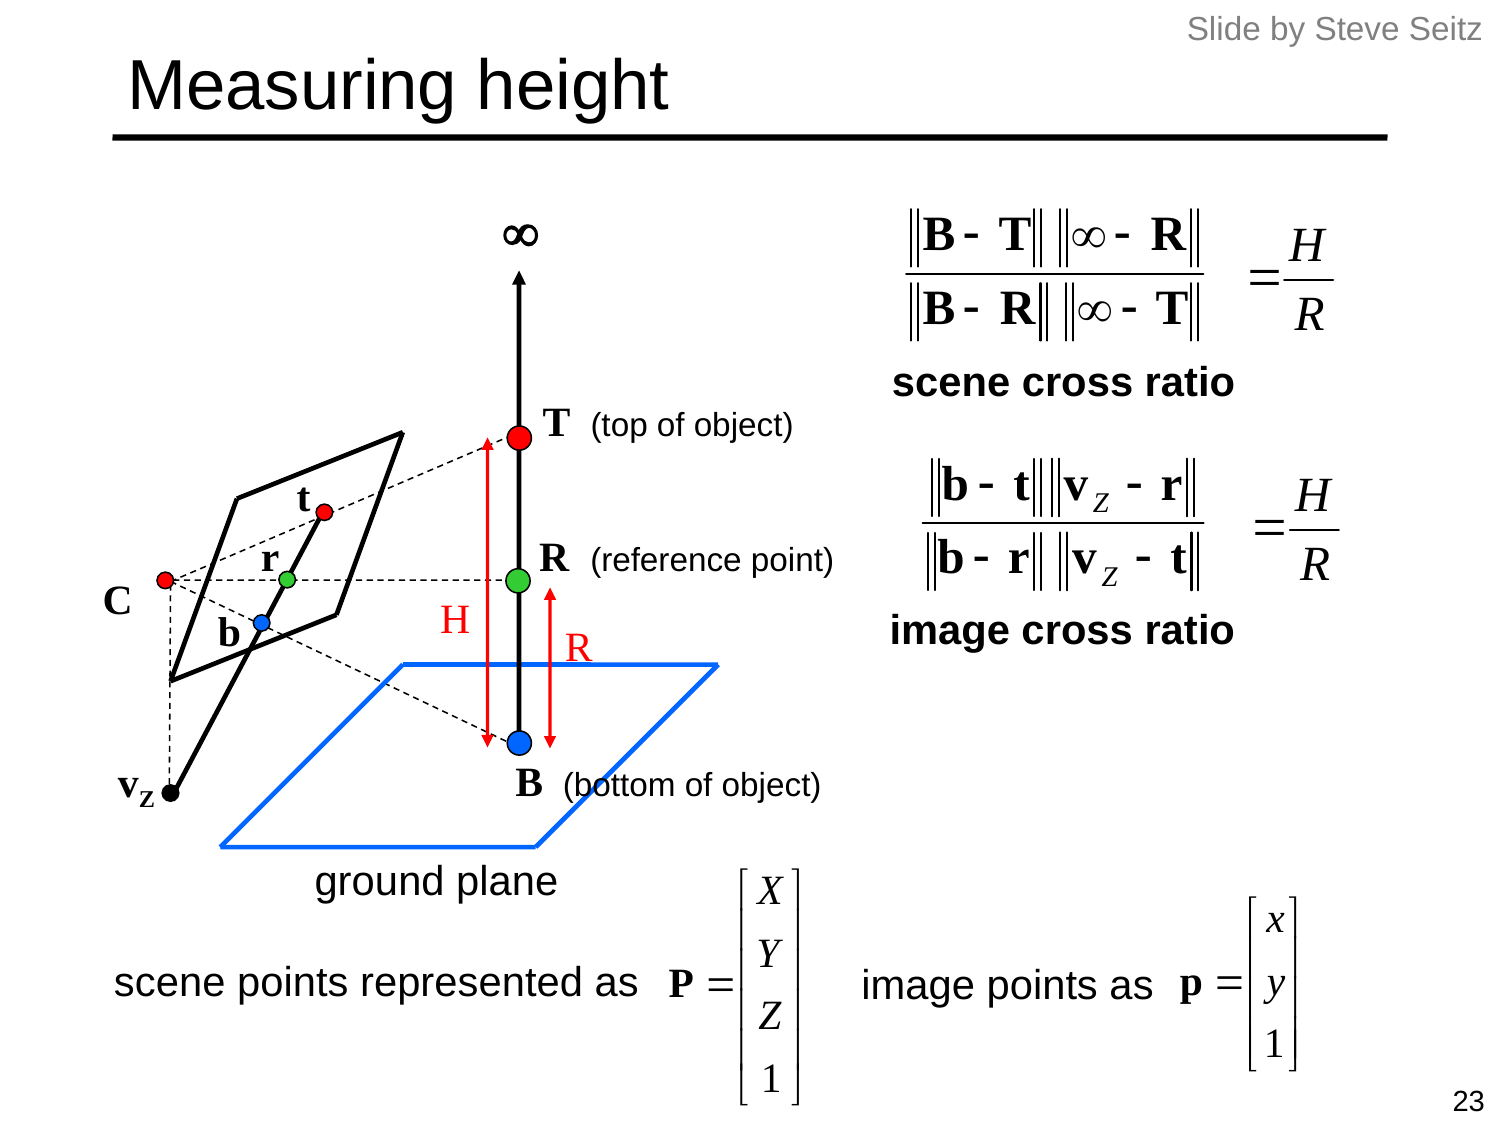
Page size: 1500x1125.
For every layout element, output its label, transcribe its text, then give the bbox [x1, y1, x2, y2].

title Measuring height [112, 12, 1388, 151]
text_box [543, 587, 557, 663]
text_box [874, 449, 1250, 661]
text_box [662, 862, 815, 1113]
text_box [1237, 213, 1345, 342]
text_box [102, 432, 520, 814]
text_box Slide by Steve Seitz [1172, 0, 1499, 55]
text_box [523, 569, 531, 592]
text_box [220, 664, 719, 848]
text_box B (bottom of object) [723, 747, 837, 813]
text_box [87, 431, 404, 682]
text_box R [550, 612, 608, 663]
text_box [512, 270, 526, 426]
slide_number 23 [1399, 1074, 1500, 1125]
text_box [876, 199, 1251, 413]
text_box R (reference point) [524, 522, 850, 588]
text_box  [486, 190, 554, 266]
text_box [1174, 887, 1314, 1082]
text_box scene points represented as [99, 947, 654, 1013]
text_box ground plane [299, 856, 574, 912]
text_box T (top of object) [527, 387, 810, 453]
text_box image points as [846, 950, 1169, 1015]
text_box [1242, 464, 1351, 592]
text_box [510, 425, 532, 450]
